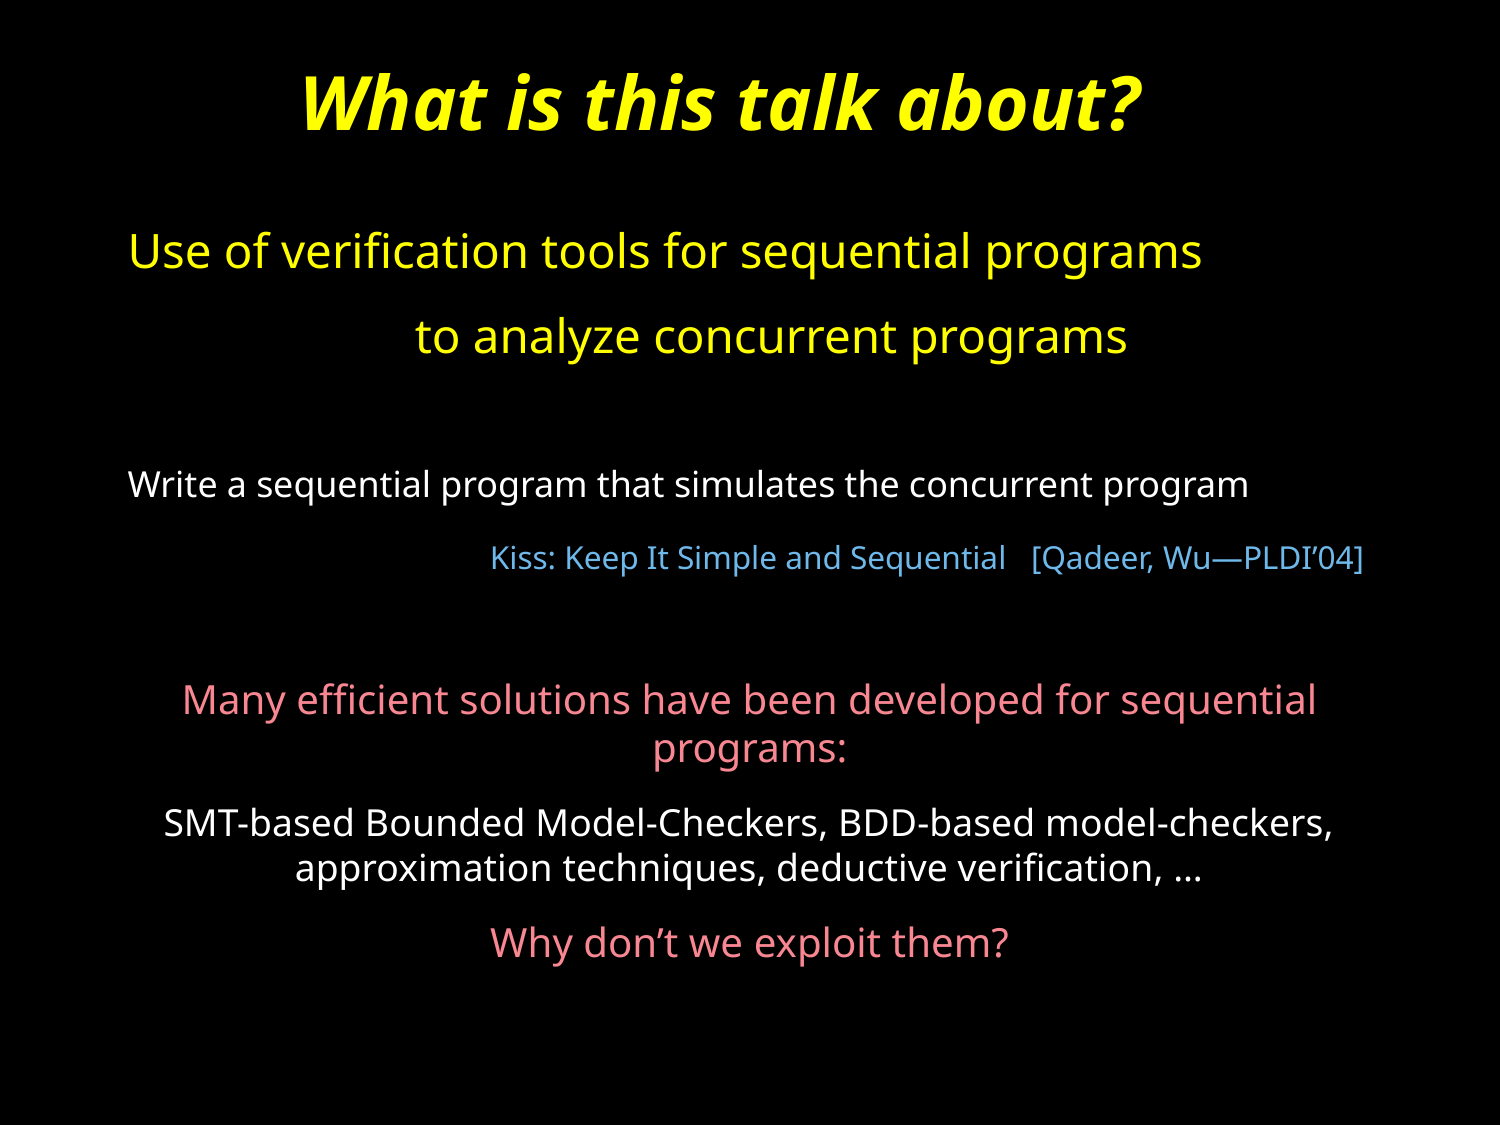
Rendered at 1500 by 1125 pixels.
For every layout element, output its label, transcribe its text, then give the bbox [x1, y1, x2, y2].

title What is this talk about? [112, 0, 1388, 213]
list Use of verification tools for sequential programs to analyze concurrent programs Write a sequential program that simulates the concurrent program Kiss: Keep It Simple and Sequential [Qadeer, Wu—PLDI’04] Many efficient solutions have been developed for sequential programs: SMT-based Bounded Model-Checkers, BDD-based model-checkers, approximation techniques, deductive verification, … Why don’t we exploit them? [112, 213, 1388, 1005]
